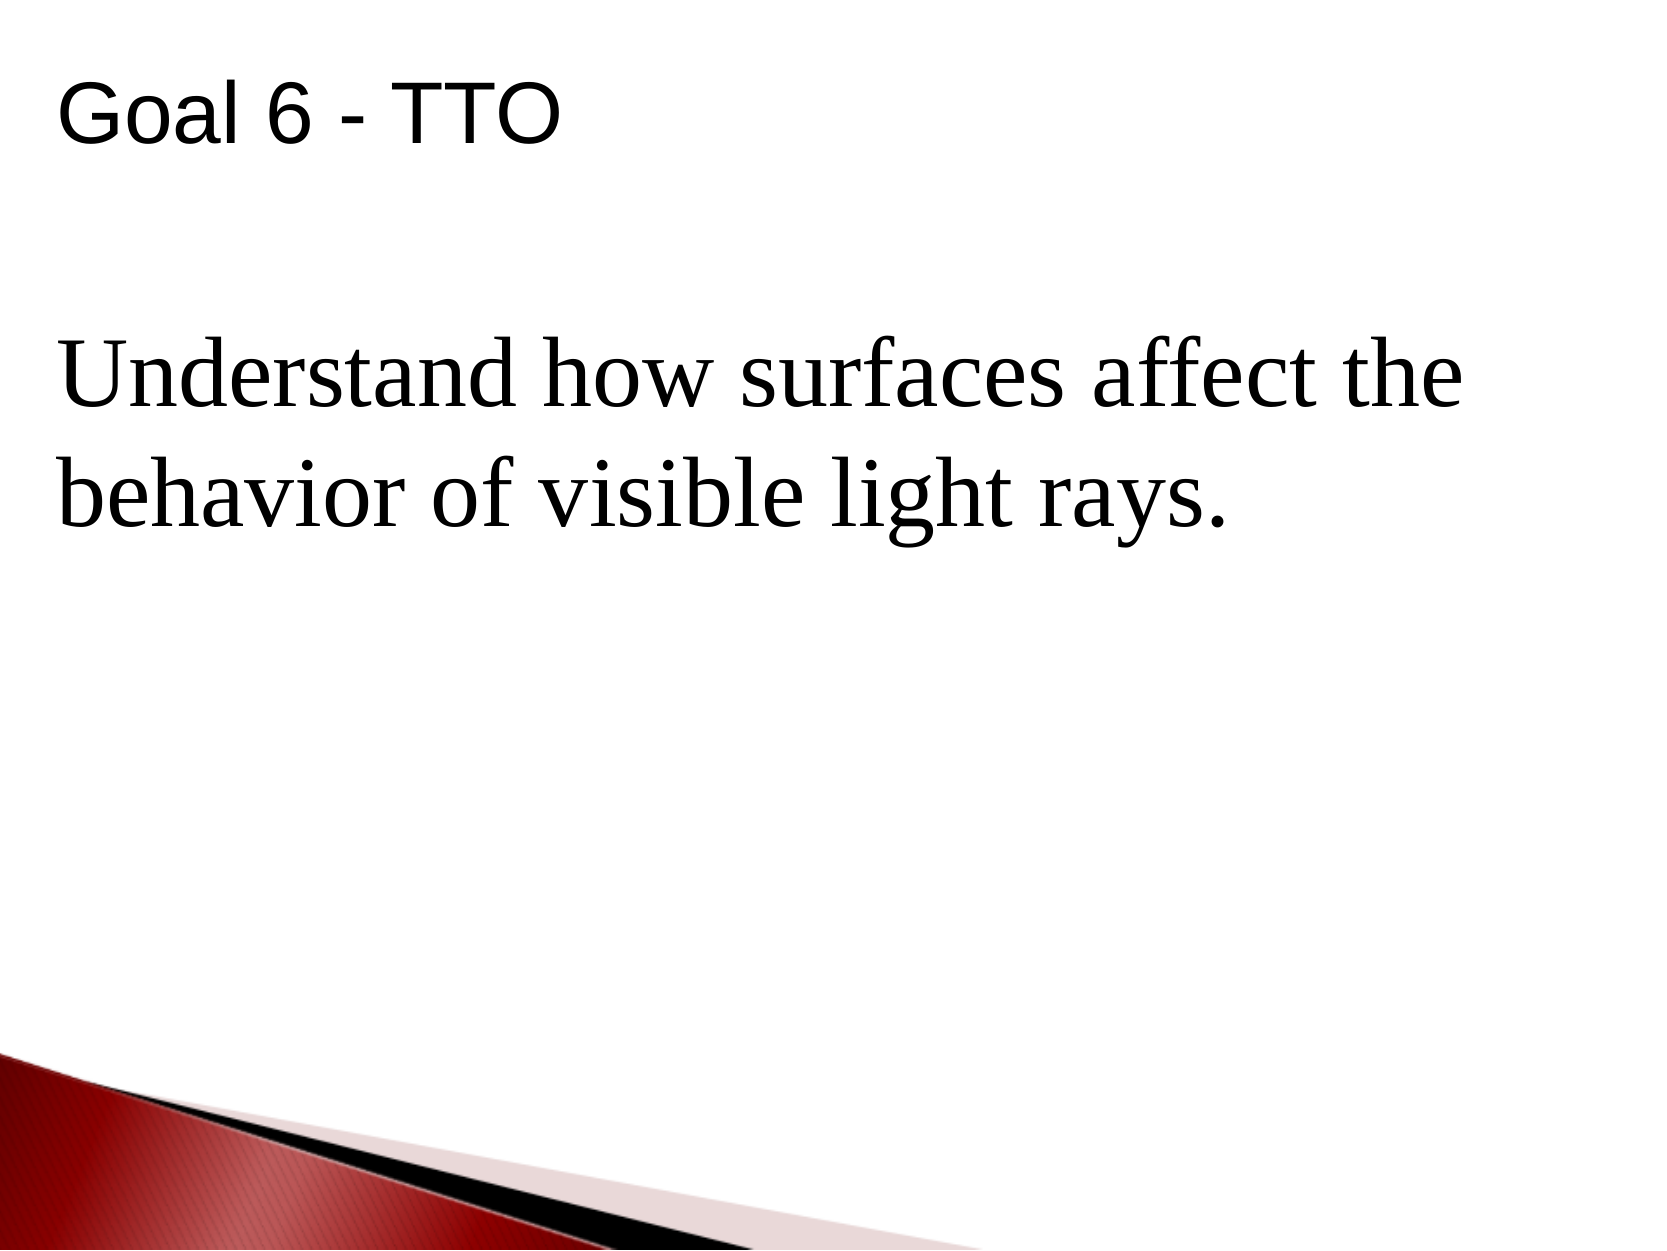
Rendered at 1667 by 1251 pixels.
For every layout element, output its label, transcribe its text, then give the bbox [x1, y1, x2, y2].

list Understand how surfaces affect the behavior of visible light rays. [50, 300, 1630, 1213]
title Goal 6 - TTO [50, 50, 1630, 213]
picture [0, 0, 1667, 1250]
